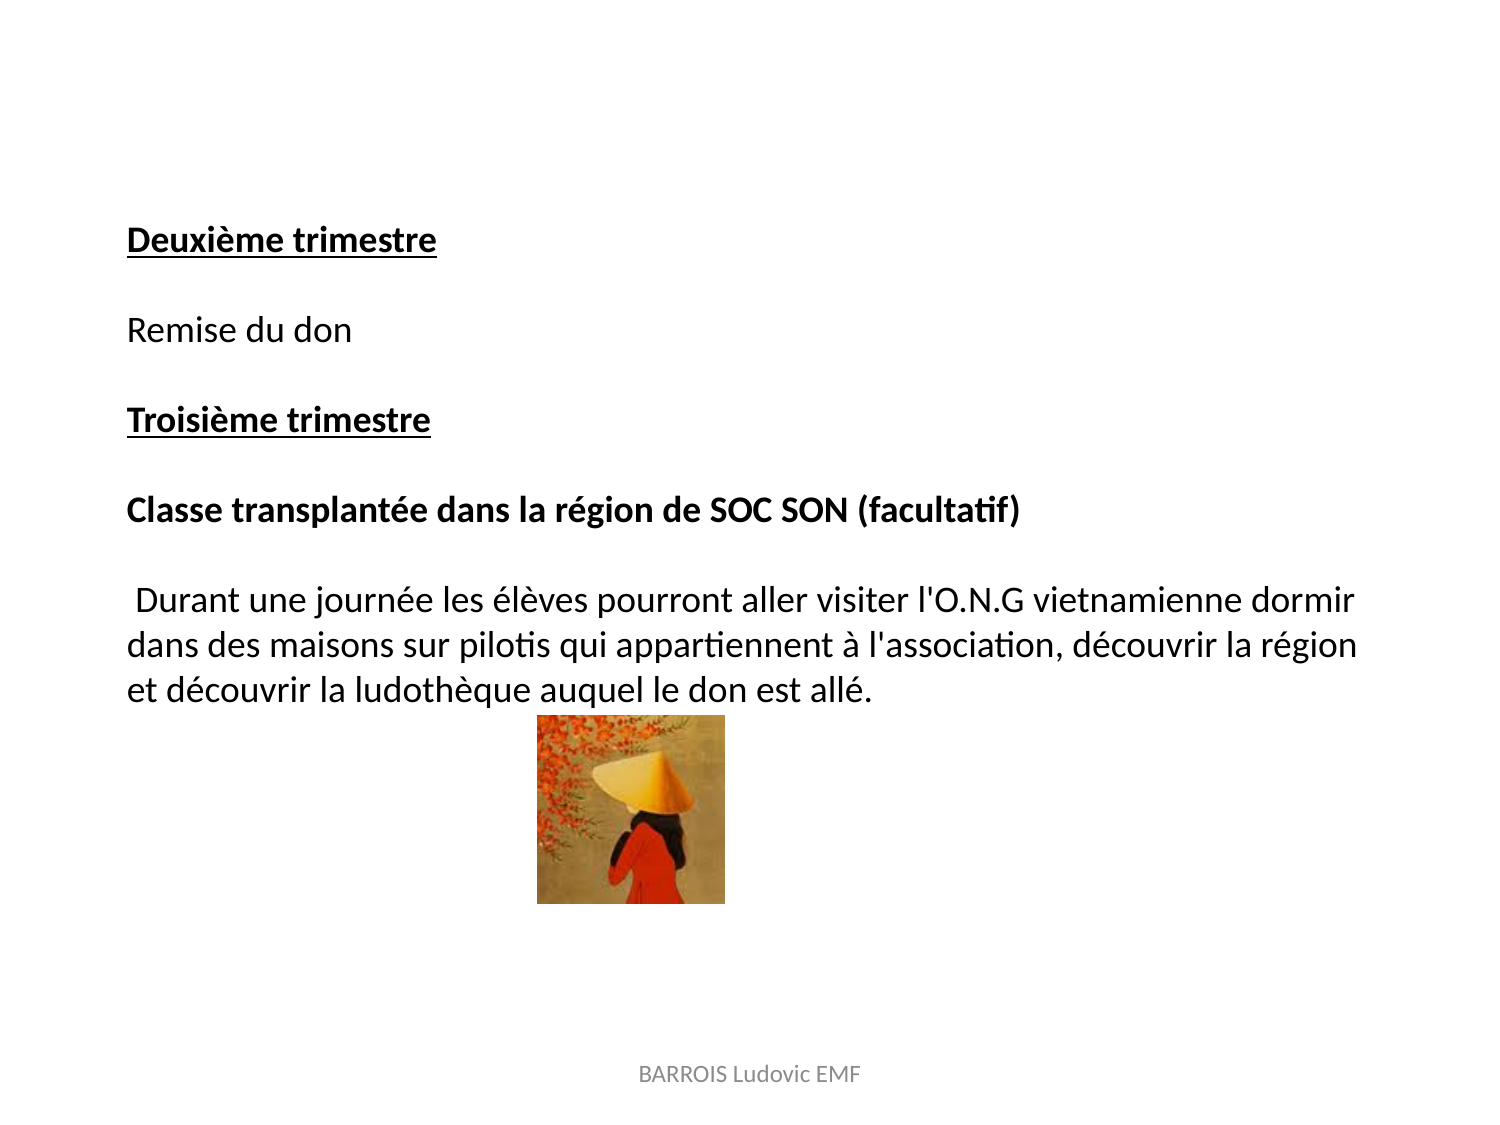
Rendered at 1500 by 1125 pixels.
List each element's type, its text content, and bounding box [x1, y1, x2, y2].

text_box Deuxième trimestre Remise du don Troisième trimestre Classe transplantée dans la région de SOC SON (facultatif) Durant une journée les élèves pourront aller visiter l'O.N.G vietnamienne dormir dans des maisons sur pilotis qui appartiennent à l'association, découvrir la région et découvrir la ludothèque auquel le don est allé. [112, 208, 1400, 943]
footer BARROIS Ludovic EMF [512, 1042, 988, 1103]
picture [537, 715, 726, 904]
